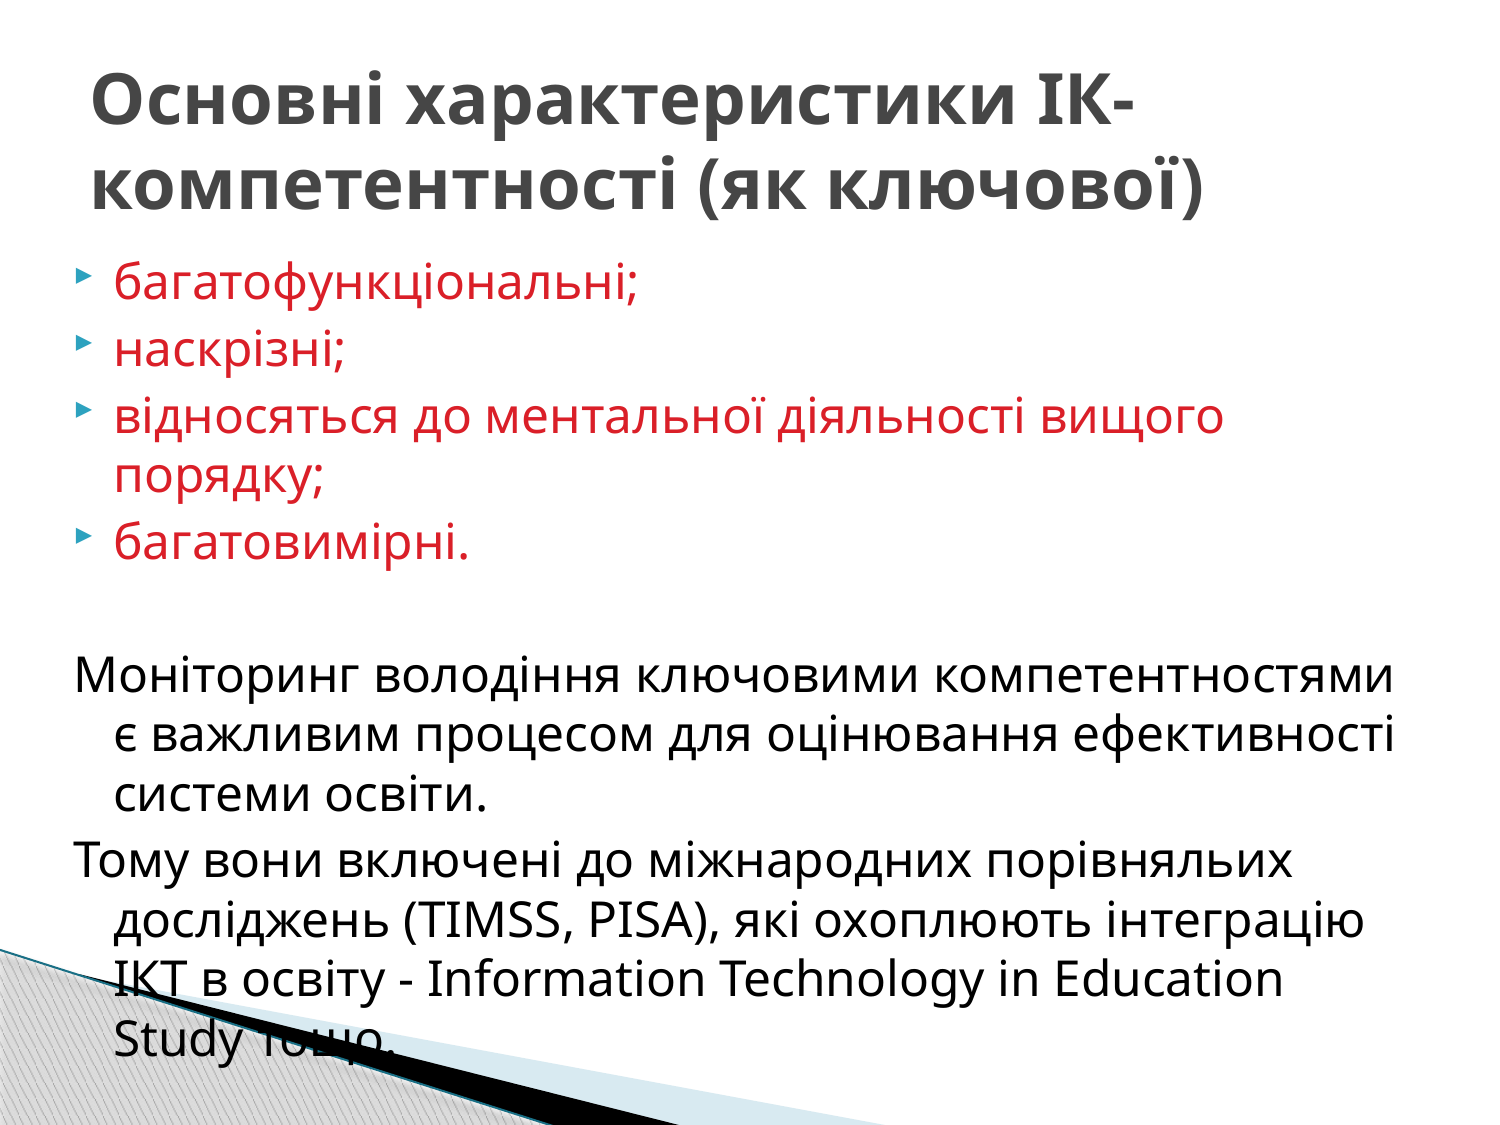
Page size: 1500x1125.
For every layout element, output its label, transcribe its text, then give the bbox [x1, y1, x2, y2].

title Основні характеристики ІК-компетентності (як ключової) [75, 45, 1425, 233]
list багатофункціональні; наскрізні; відносяться до ментальної діяльності вищого порядку; багатовимірні. Моніторинг володіння ключовими компетентностями є важливим процесом для оцінювання ефективності системи освіти. Тому вони включені до міжнародних порівняльих досліджень (TIMSS, PISA), які охоплюють інтеграцію ІКТ в освіту - Information Technology in Education Study тощо. [41, 243, 1425, 1083]
